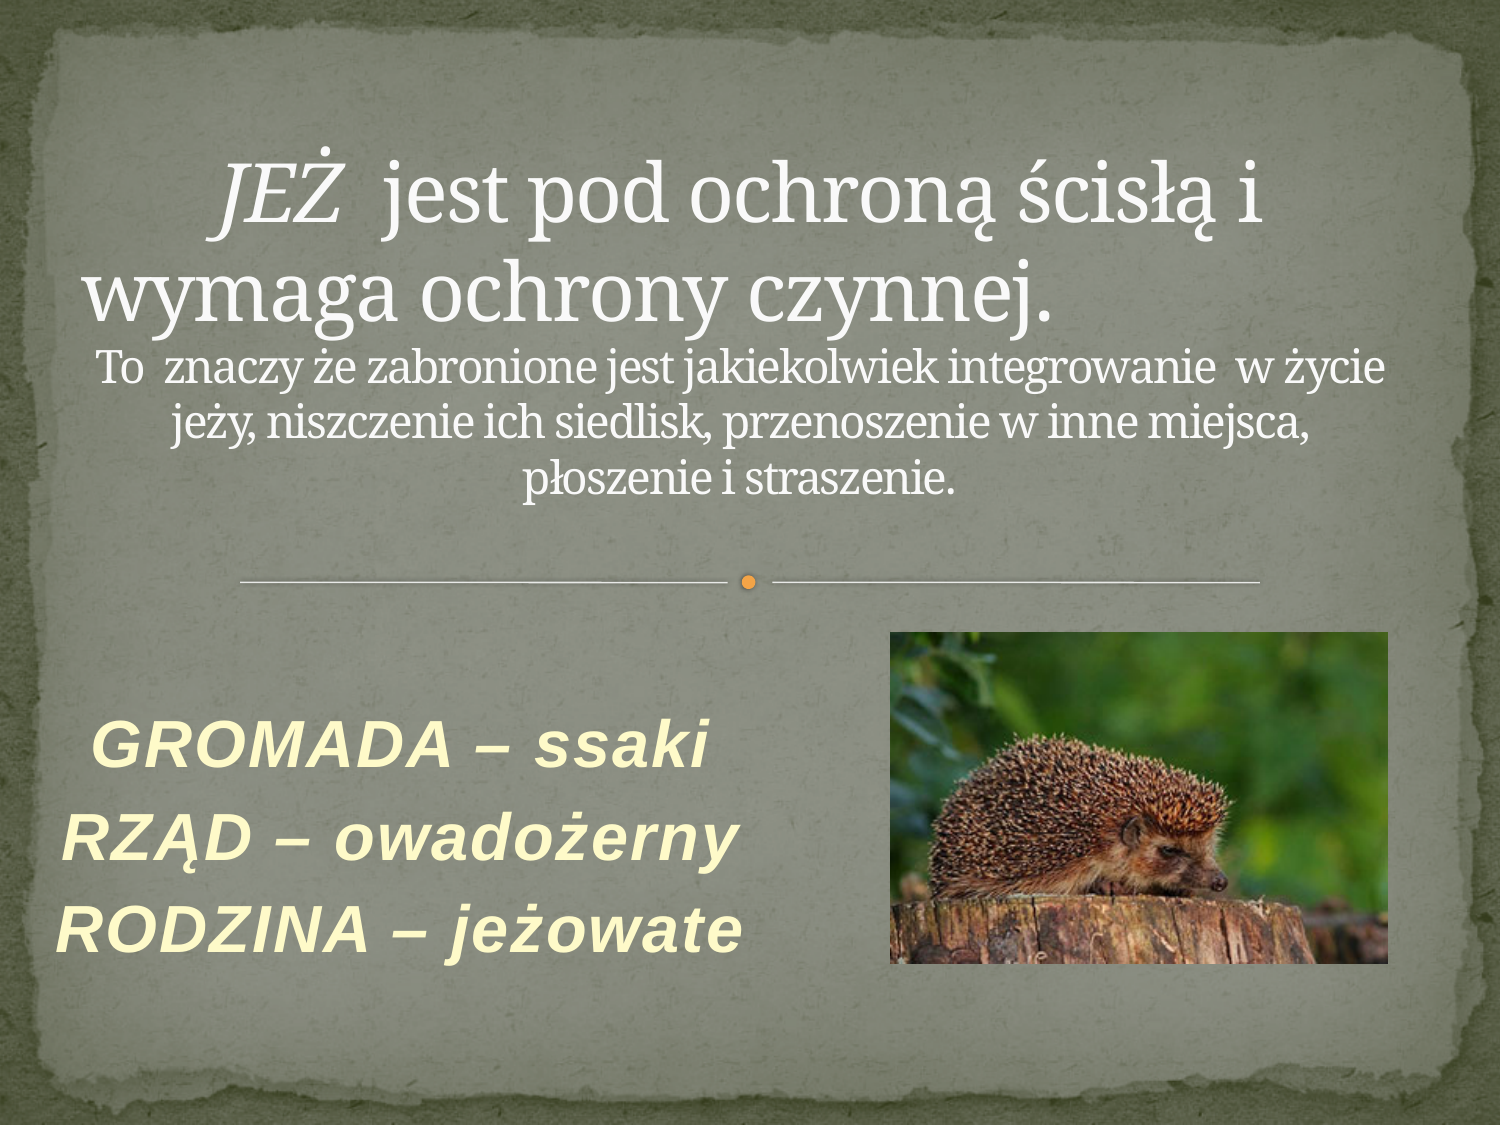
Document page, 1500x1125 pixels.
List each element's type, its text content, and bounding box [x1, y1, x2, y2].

picture [890, 632, 1388, 964]
title JEŻ jest pod ochroną ścisłą i wymaga ochrony czynnej. To znaczy że zabronione jest jakiekolwiek integrowanie w życie jeży, niszczenie ich siedlisk, przenoszenie w inne miejsca, płoszenie i straszenie. [58, 117, 1422, 610]
subtitle GROMADA – ssaki RZĄD – owadożerny RODZINA – jeżowate [0, 468, 1082, 1125]
